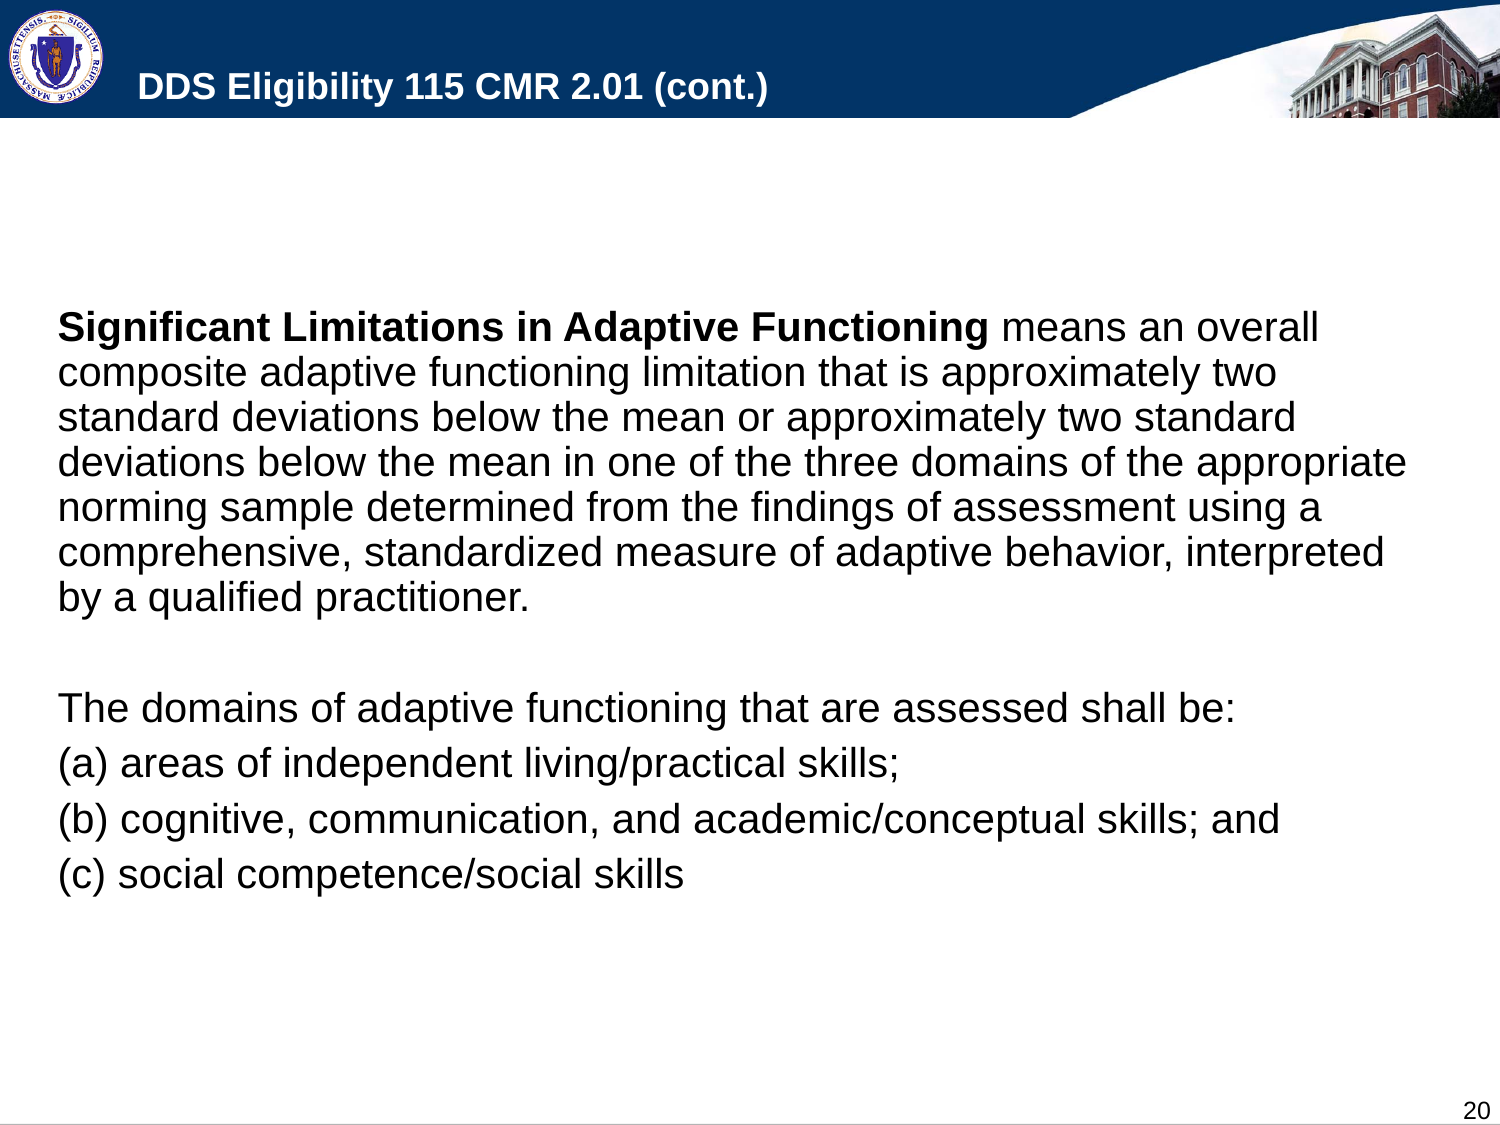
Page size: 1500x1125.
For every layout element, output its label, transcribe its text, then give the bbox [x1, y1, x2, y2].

title DDS Eligibility 115 CMR 2.01 (cont.) [137, 52, 1500, 125]
picture [0, 0, 1500, 118]
list Significant Limitations in Adaptive Functioning means an overall composite adaptive functioning limitation that is approximately two standard deviations below the mean or approximately two standard deviations below the mean in one of the three domains of the appropriate norming sample determined from the findings of assessment using a comprehensive, standardized measure of adaptive behavior, interpreted by a qualified practitioner. The domains of adaptive functioning that are assessed shall be: (a) areas of independent living/practical skills; (b) cognitive, communication, and academic/conceptual skills; and (c) social competence/social skills [50, 237, 1425, 1050]
